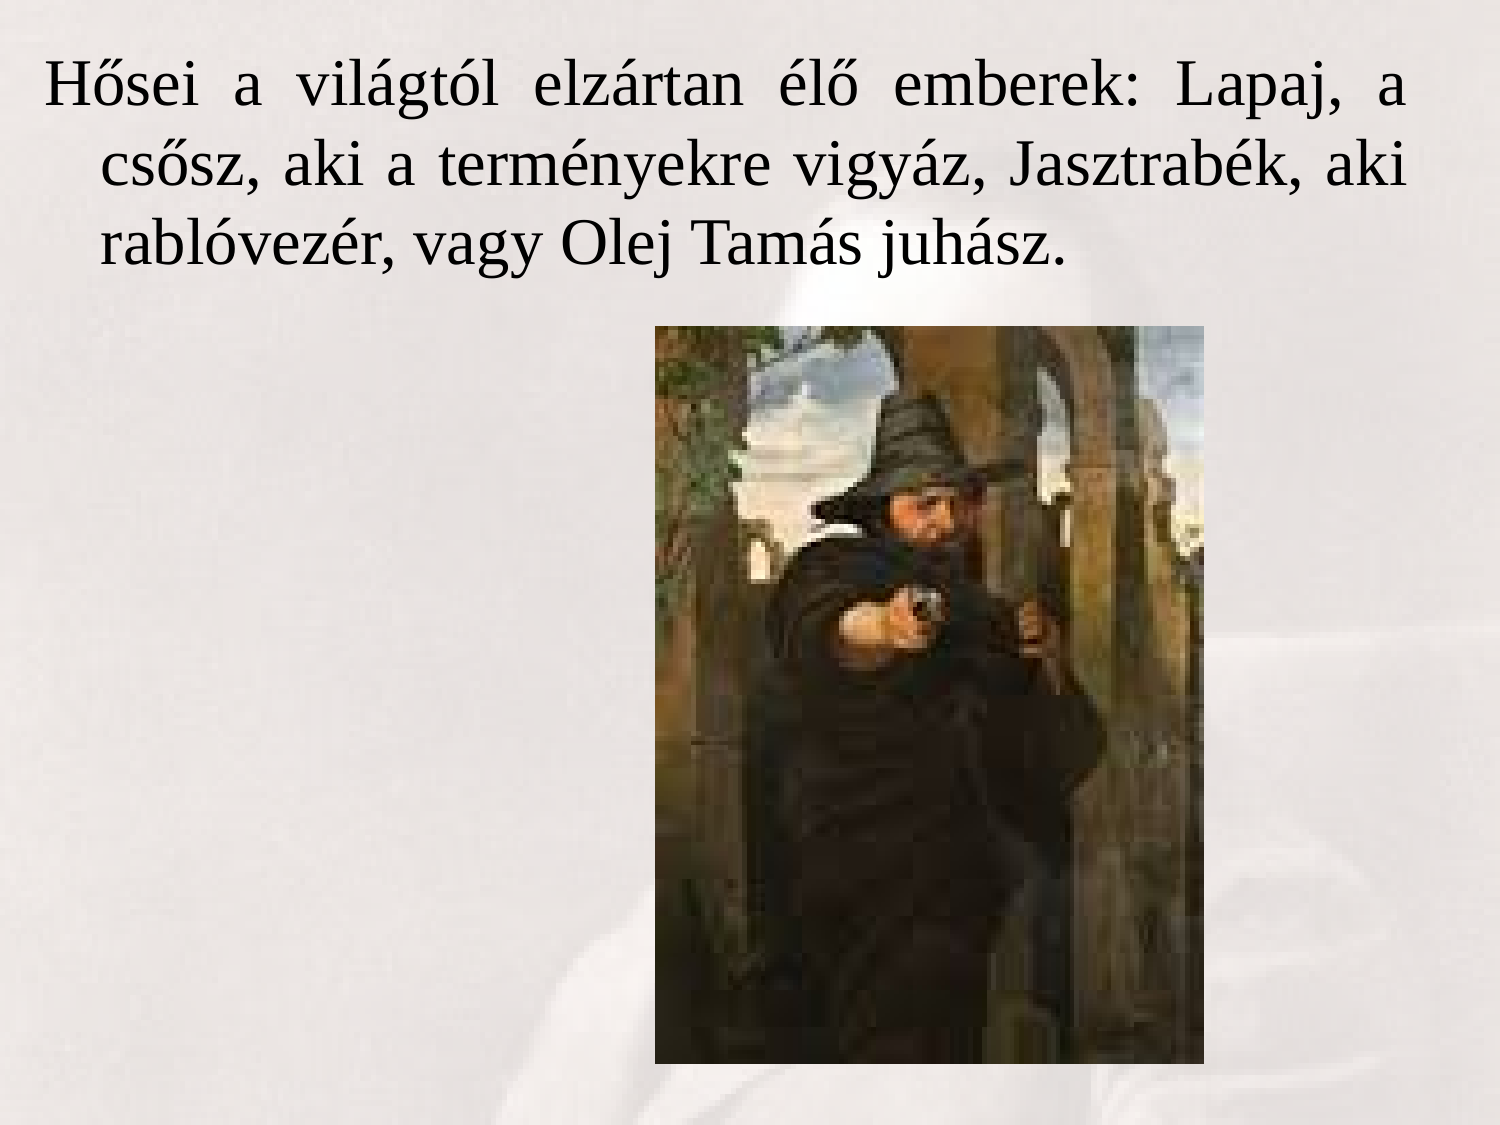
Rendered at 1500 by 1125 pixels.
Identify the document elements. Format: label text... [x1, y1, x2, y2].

picture [655, 325, 1205, 1064]
list Hősei a világtól elzártan élő emberek: Lapaj, a csősz, aki a terményekre vigyáz, Jasztrabék, aki rablóvezér, vagy Olej Tamás juhász. [29, 30, 1425, 1094]
